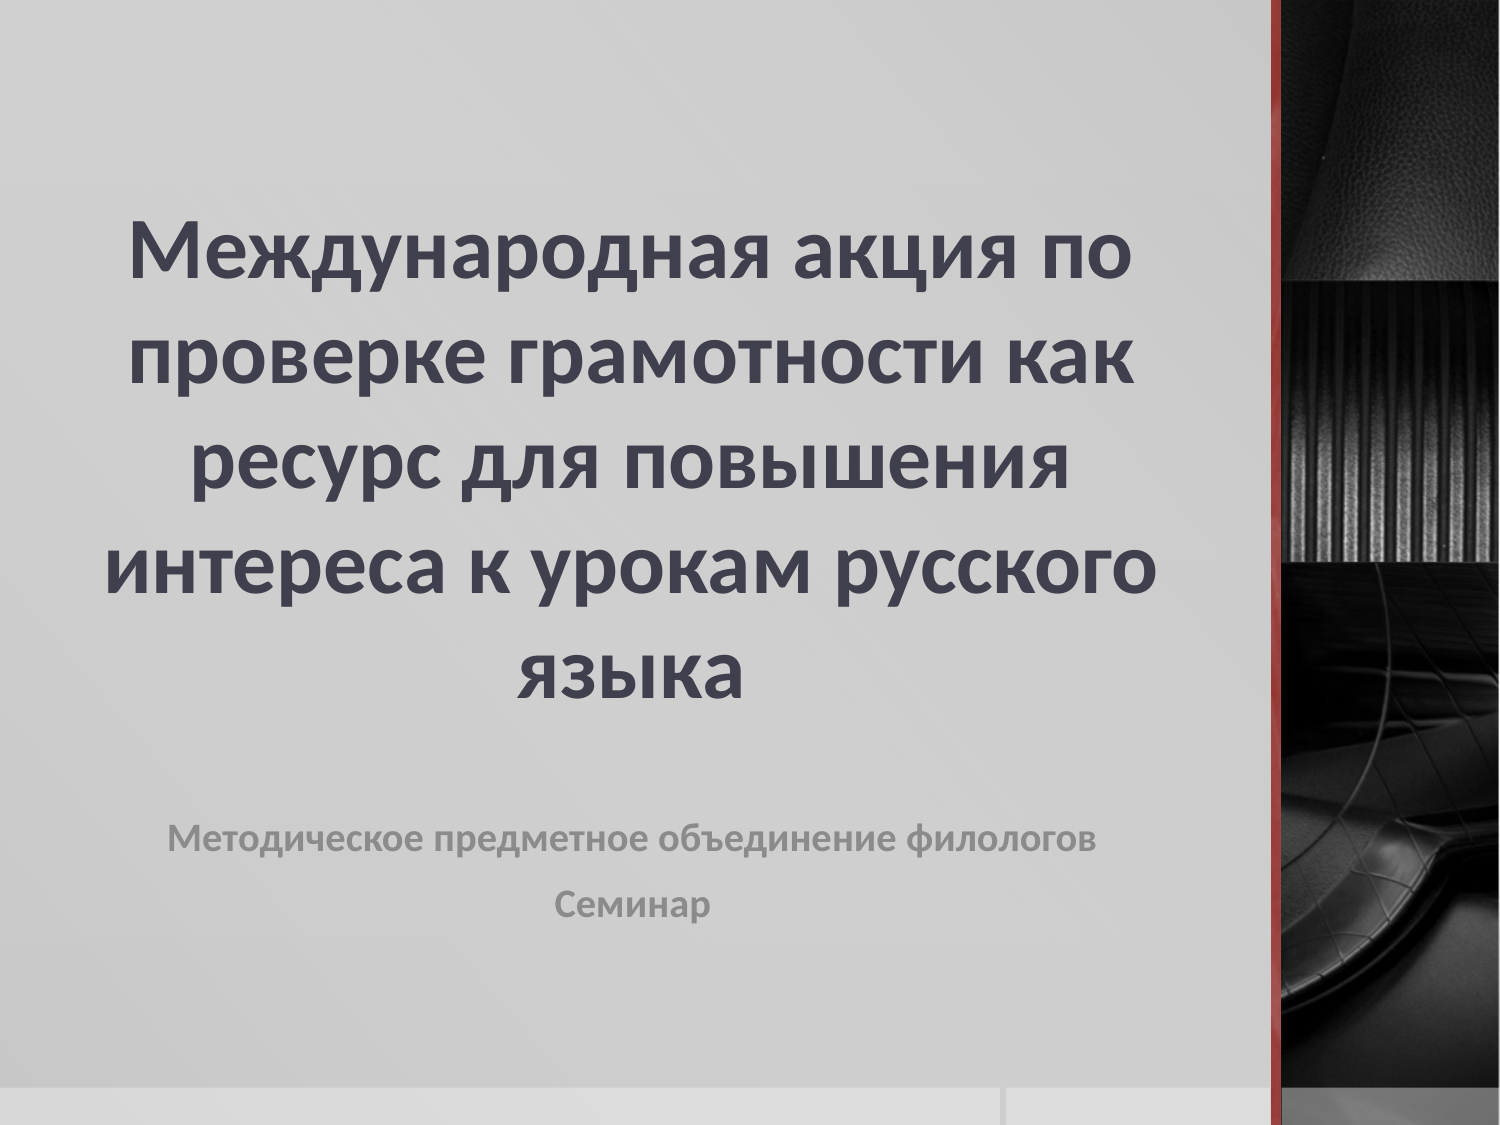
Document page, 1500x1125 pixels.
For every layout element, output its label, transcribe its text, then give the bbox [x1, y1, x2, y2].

title Международная акция по проверке грамотности как ресурс для повышения интереса к урокам русского языка [75, 113, 1188, 716]
subtitle Методическое предметное объединение филологов Семинар [76, 810, 1190, 936]
picture [1281, 0, 1500, 1087]
